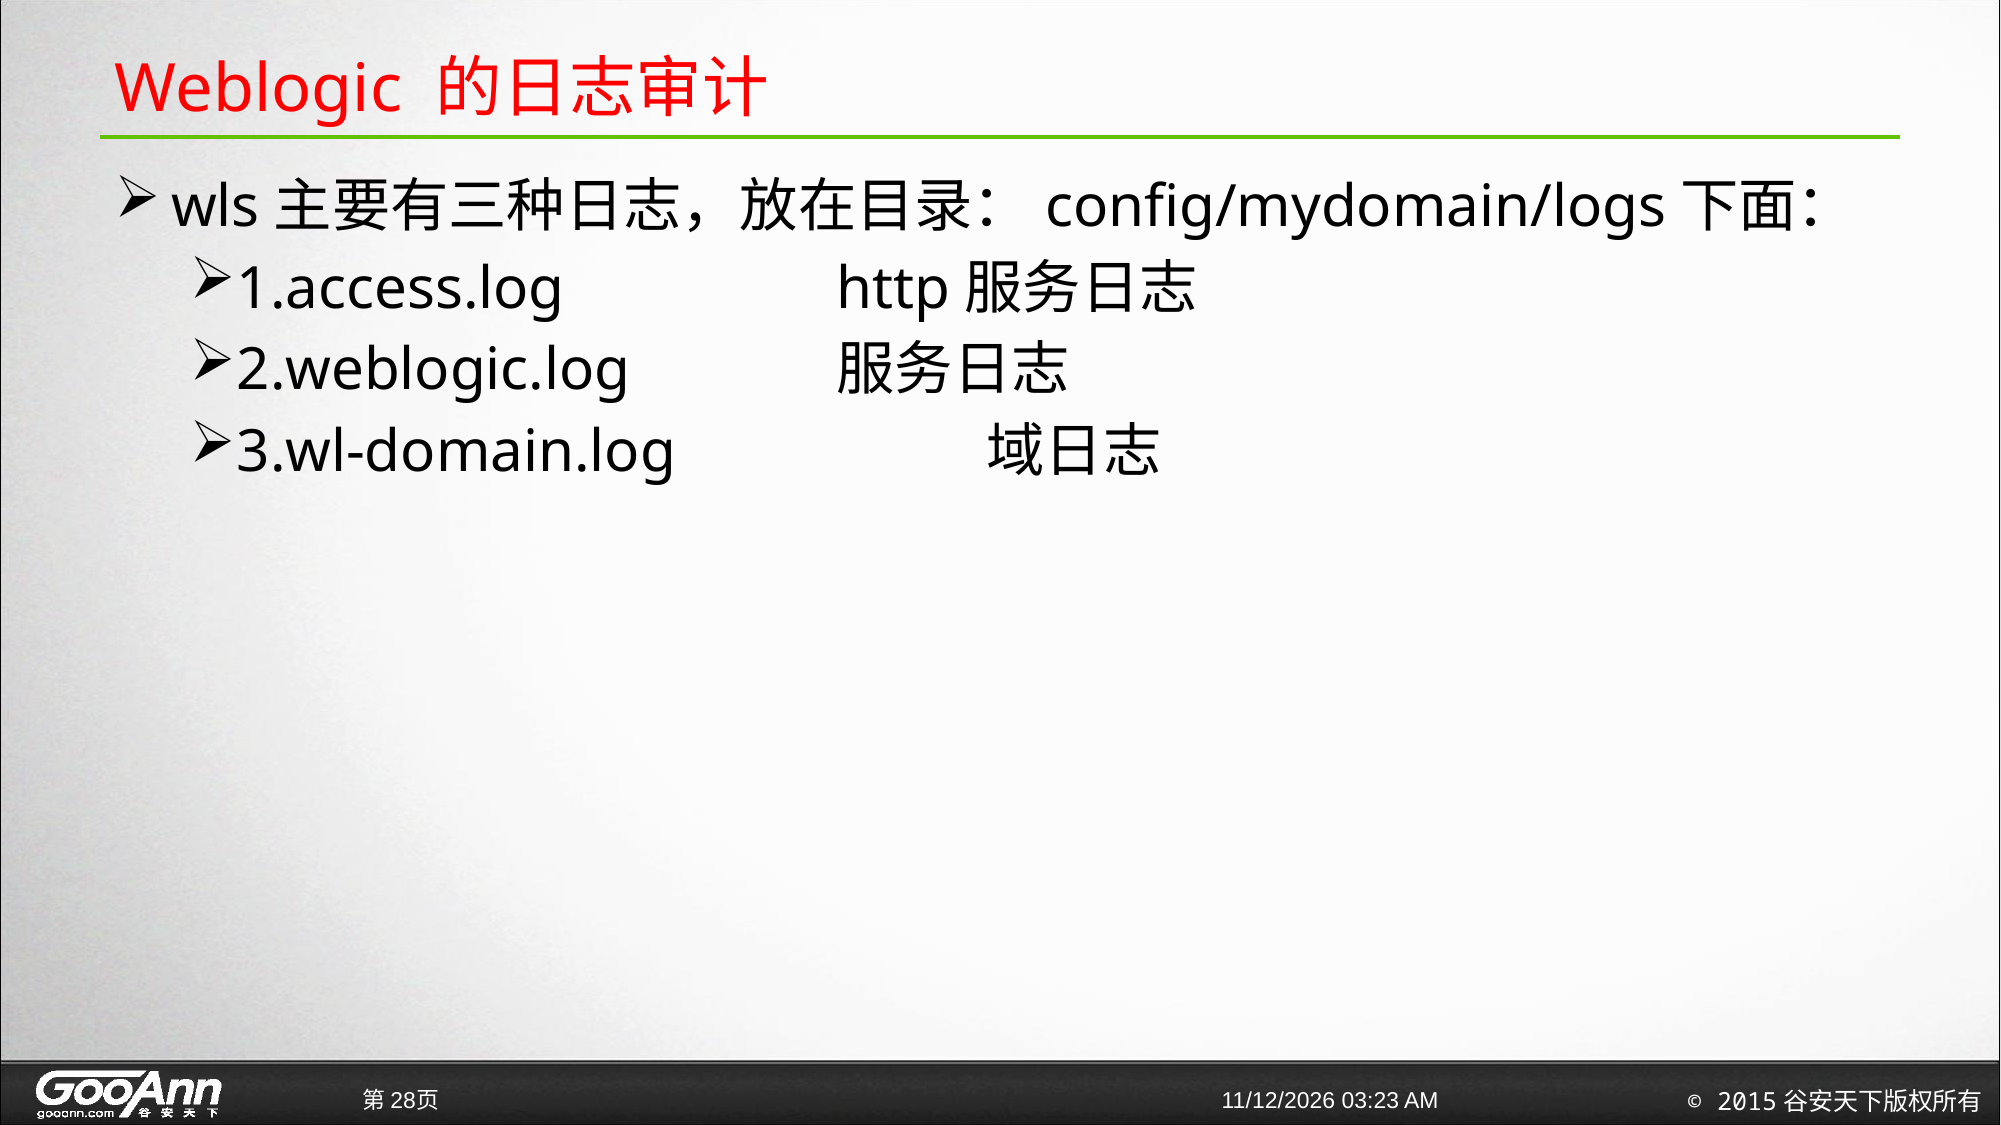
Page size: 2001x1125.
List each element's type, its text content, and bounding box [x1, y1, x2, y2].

list wls主要有三种日志，放在目录：config/mydomain/logs下面： 1.access.log http服务日志 2.weblogic.log 服务日志 3.wl-domain.log 域日志 [99, 160, 1900, 1005]
picture [0, 0, 2001, 1125]
title Weblogic 的日志审计 [99, 45, 1900, 126]
